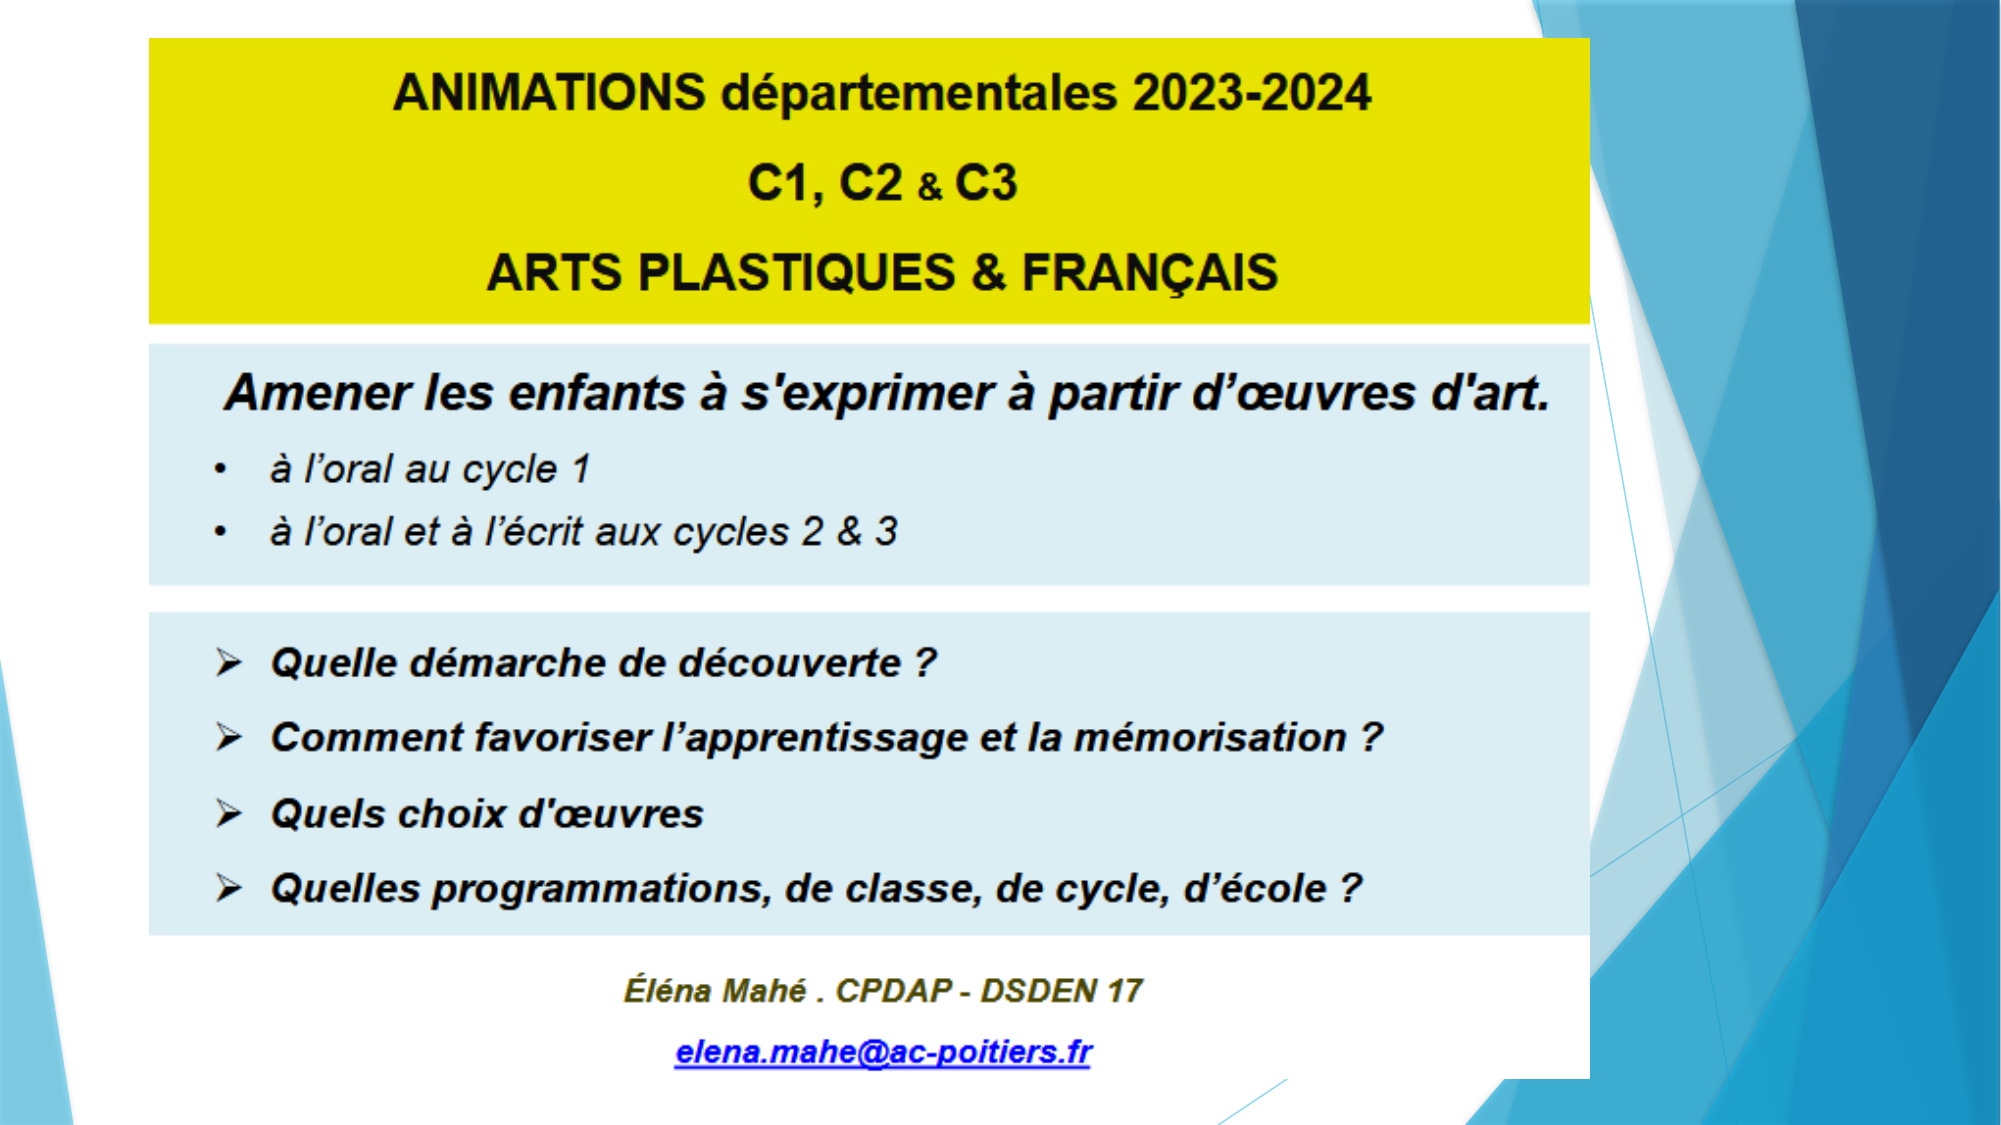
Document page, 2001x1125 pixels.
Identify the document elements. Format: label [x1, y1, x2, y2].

picture [149, 38, 1590, 1080]
